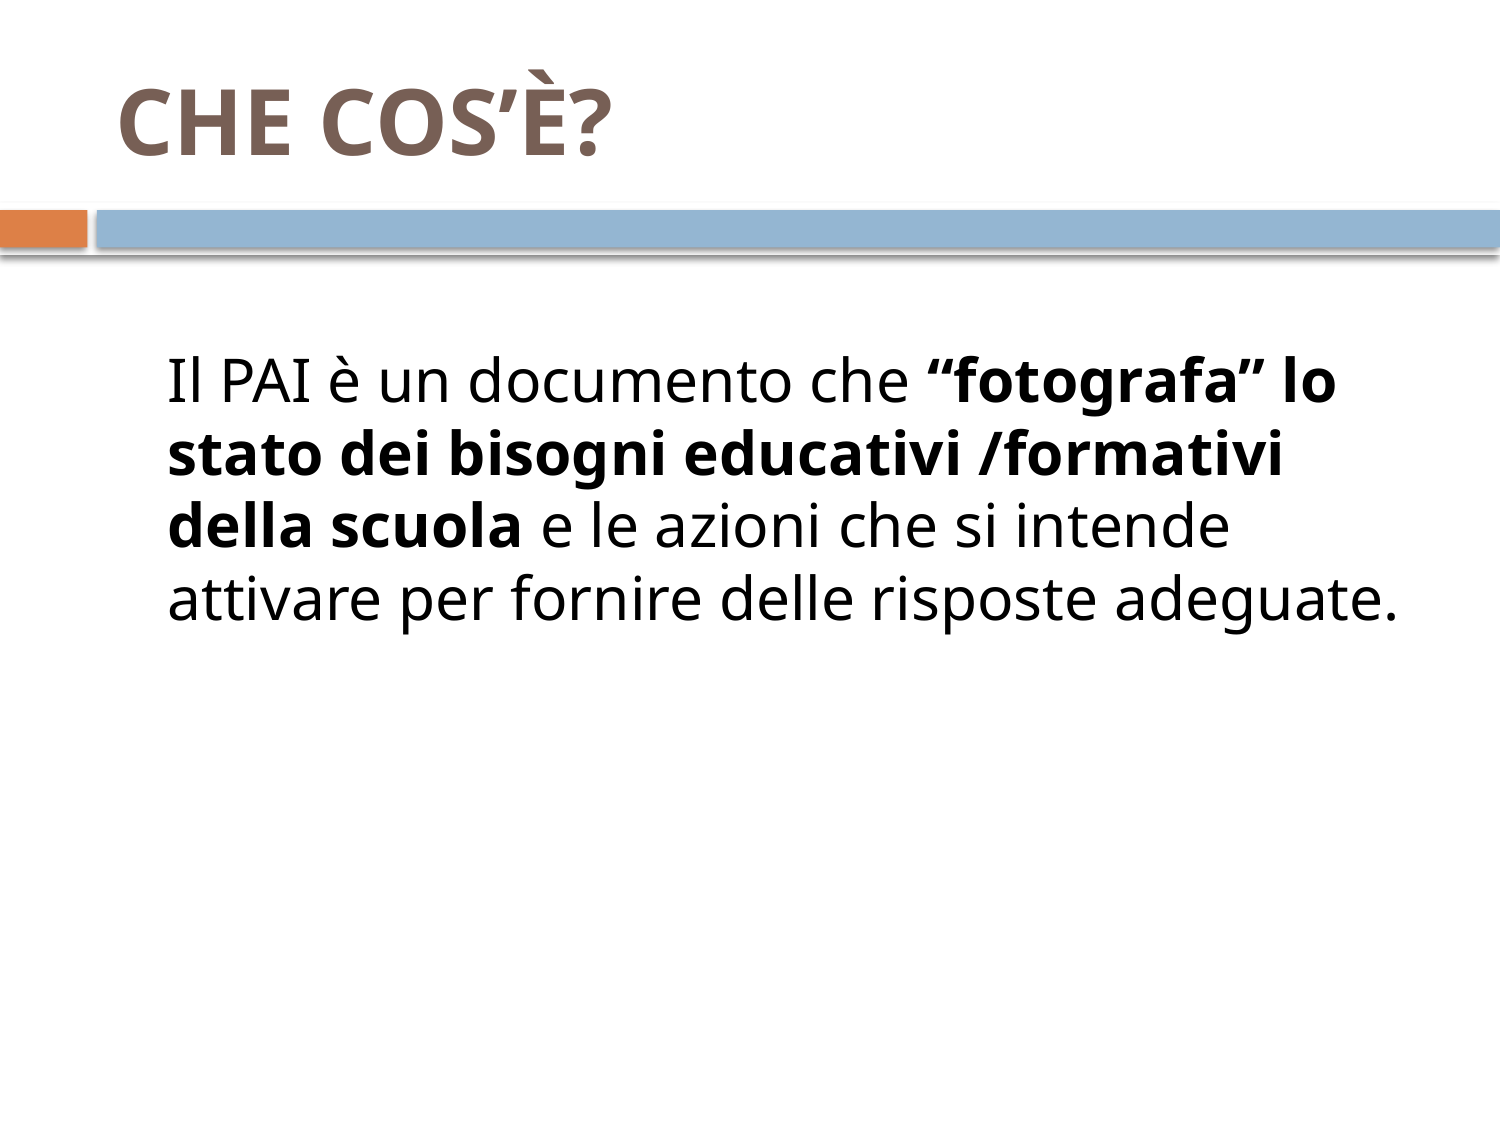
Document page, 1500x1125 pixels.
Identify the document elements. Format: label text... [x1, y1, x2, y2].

list Il PAI è un documento che “fotografa” lo stato dei bisogni educativi /formativi della scuola e le azioni che si intende attivare per fornire delle risposte adeguate. [100, 262, 1438, 1000]
title CHE COS’È? [100, 37, 1438, 200]
